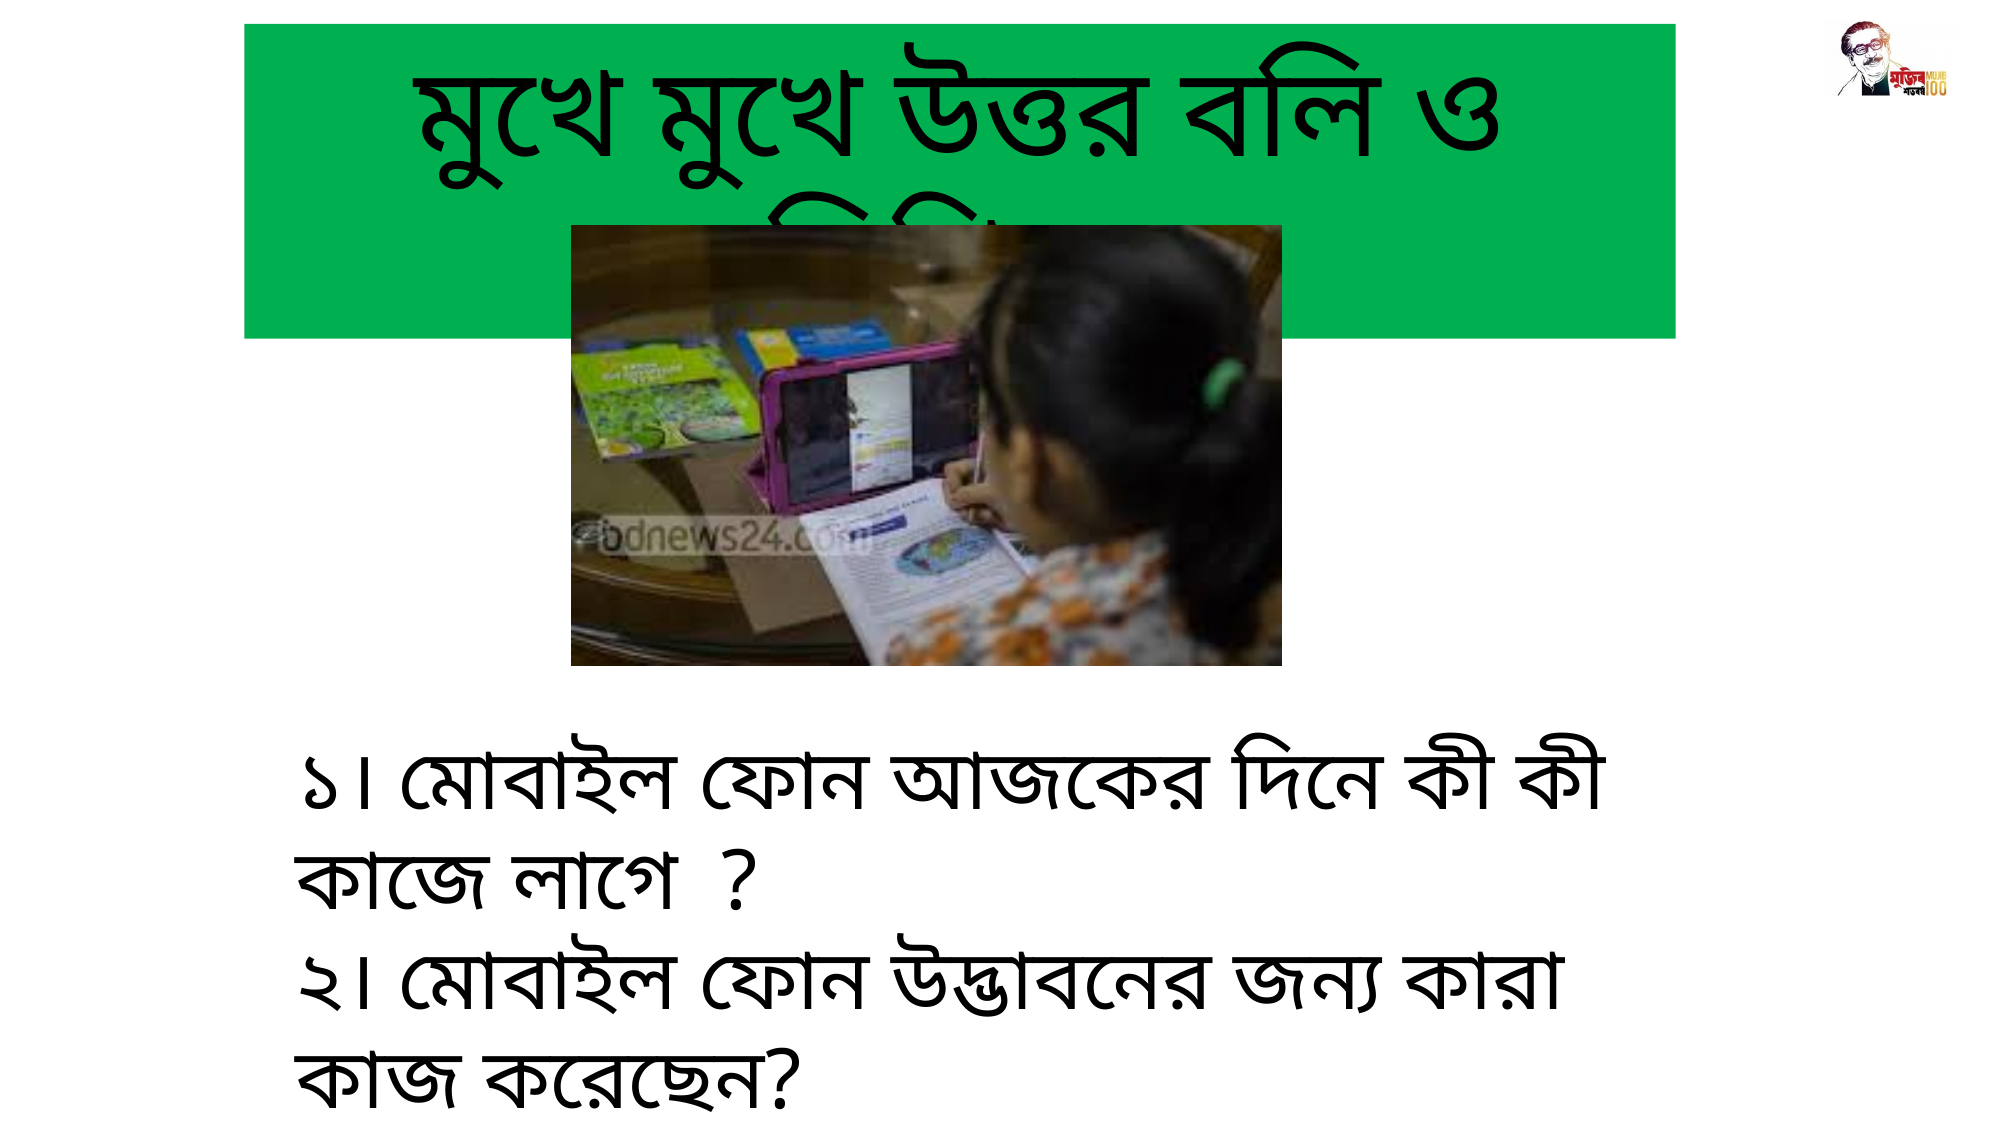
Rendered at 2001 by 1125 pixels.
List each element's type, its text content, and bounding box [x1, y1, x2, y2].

picture [571, 225, 1282, 666]
text_box মুখে মুখে উত্তর বলি ও লিখি। [244, 23, 1676, 339]
picture [1824, 20, 1959, 96]
text_box ১। মোবাইল ফোন আজকের দিনে কী কী কাজে লাগে ? ২। মোবাইল ফোন উদ্ভাবনের জন্য কারা কাজ করেছেন? ৩। এস এম এস কী এবং কখন কাজে লাগে ? [281, 718, 1713, 1125]
